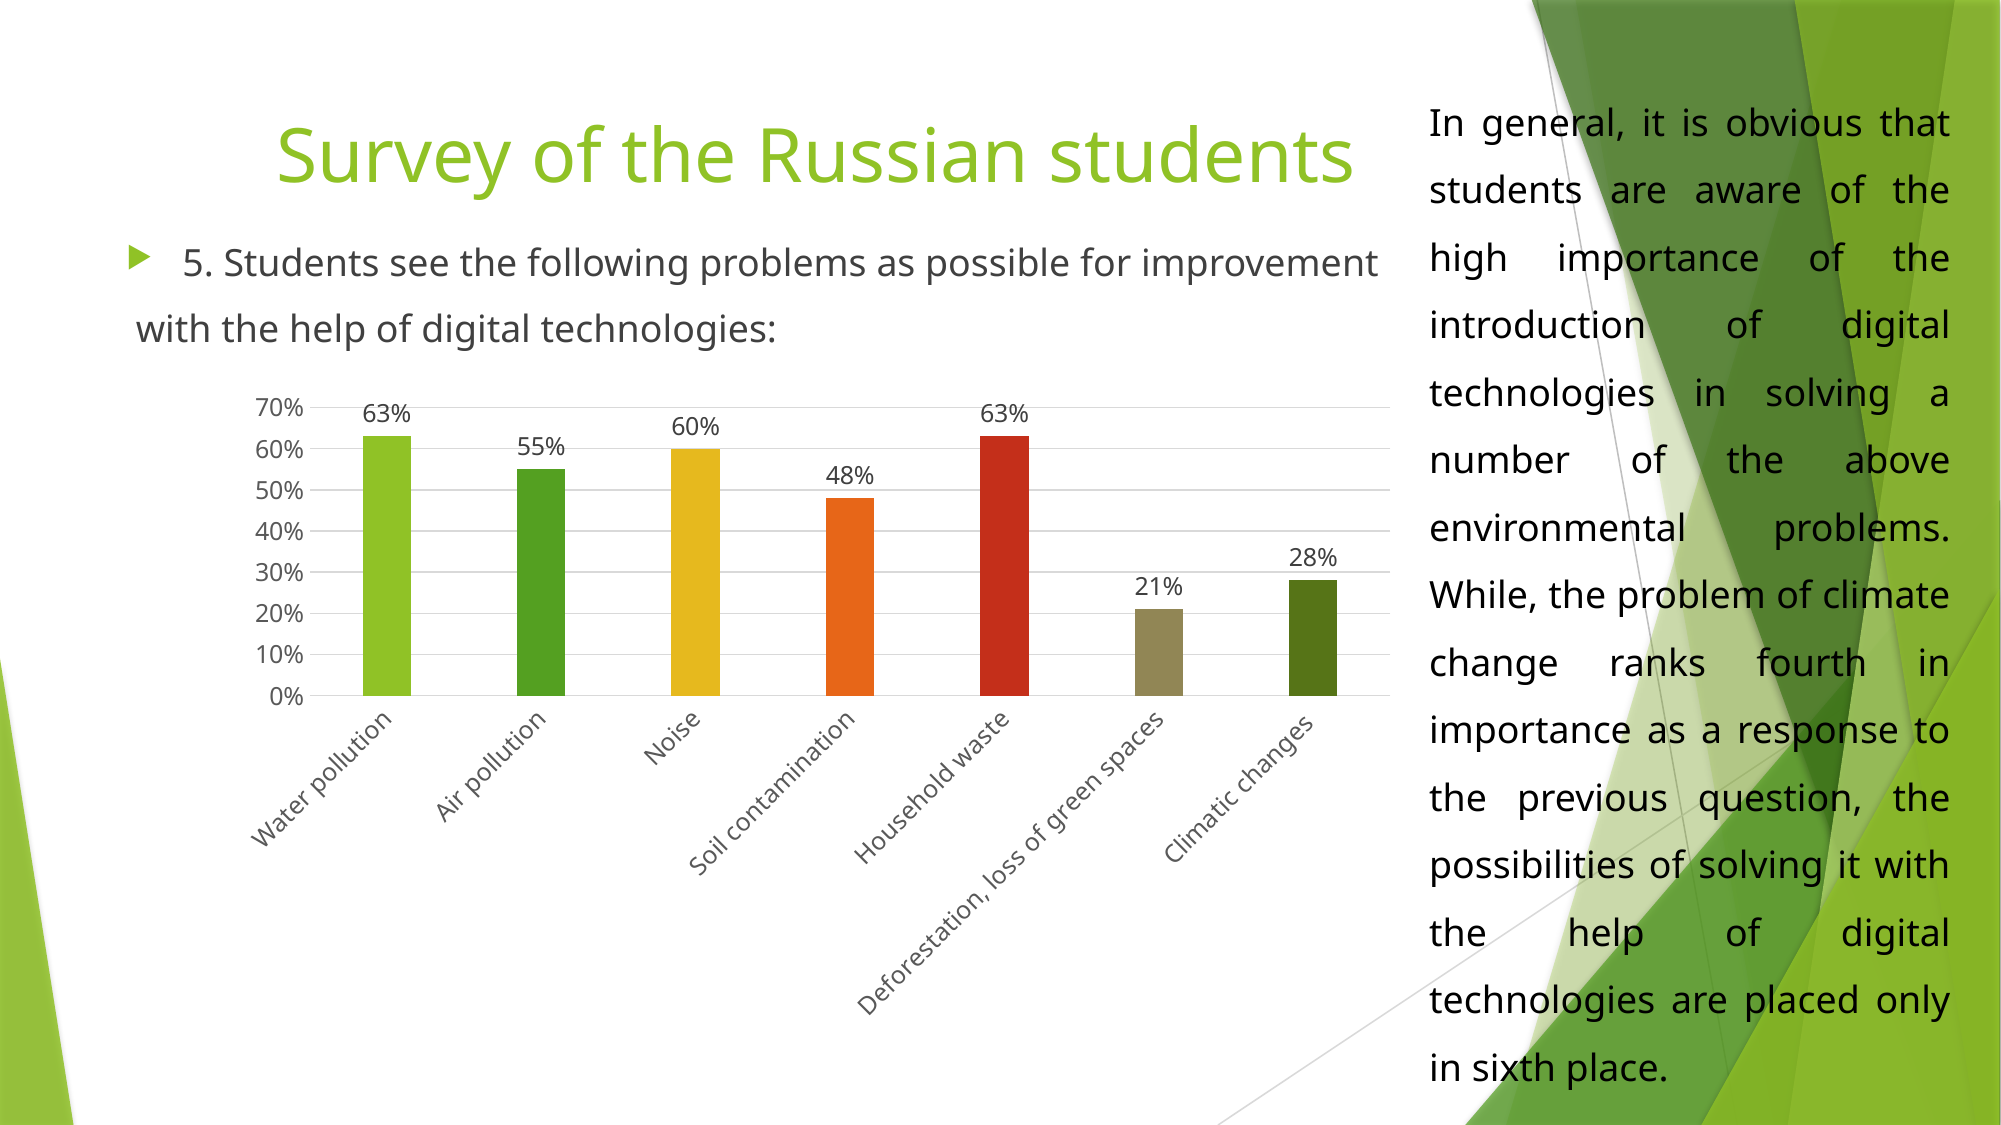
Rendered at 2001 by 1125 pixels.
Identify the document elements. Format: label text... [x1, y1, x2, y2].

list 5. Students see the following problems as possible for improvement with the help of digital technologies: [111, 231, 1414, 991]
title Survey of the Russian students [111, 99, 1414, 231]
text_box In general, it is obvious that students are aware of the high importance of the introduction of digital technologies in solving a number of the above environmental problems. While, the problem of climate change ranks fourth in importance as a response to the previous question, the possibilities of solving it with the help of digital technologies are placed only in sixth place. [1414, 68, 1966, 1125]
chart [219, 376, 1415, 1037]
